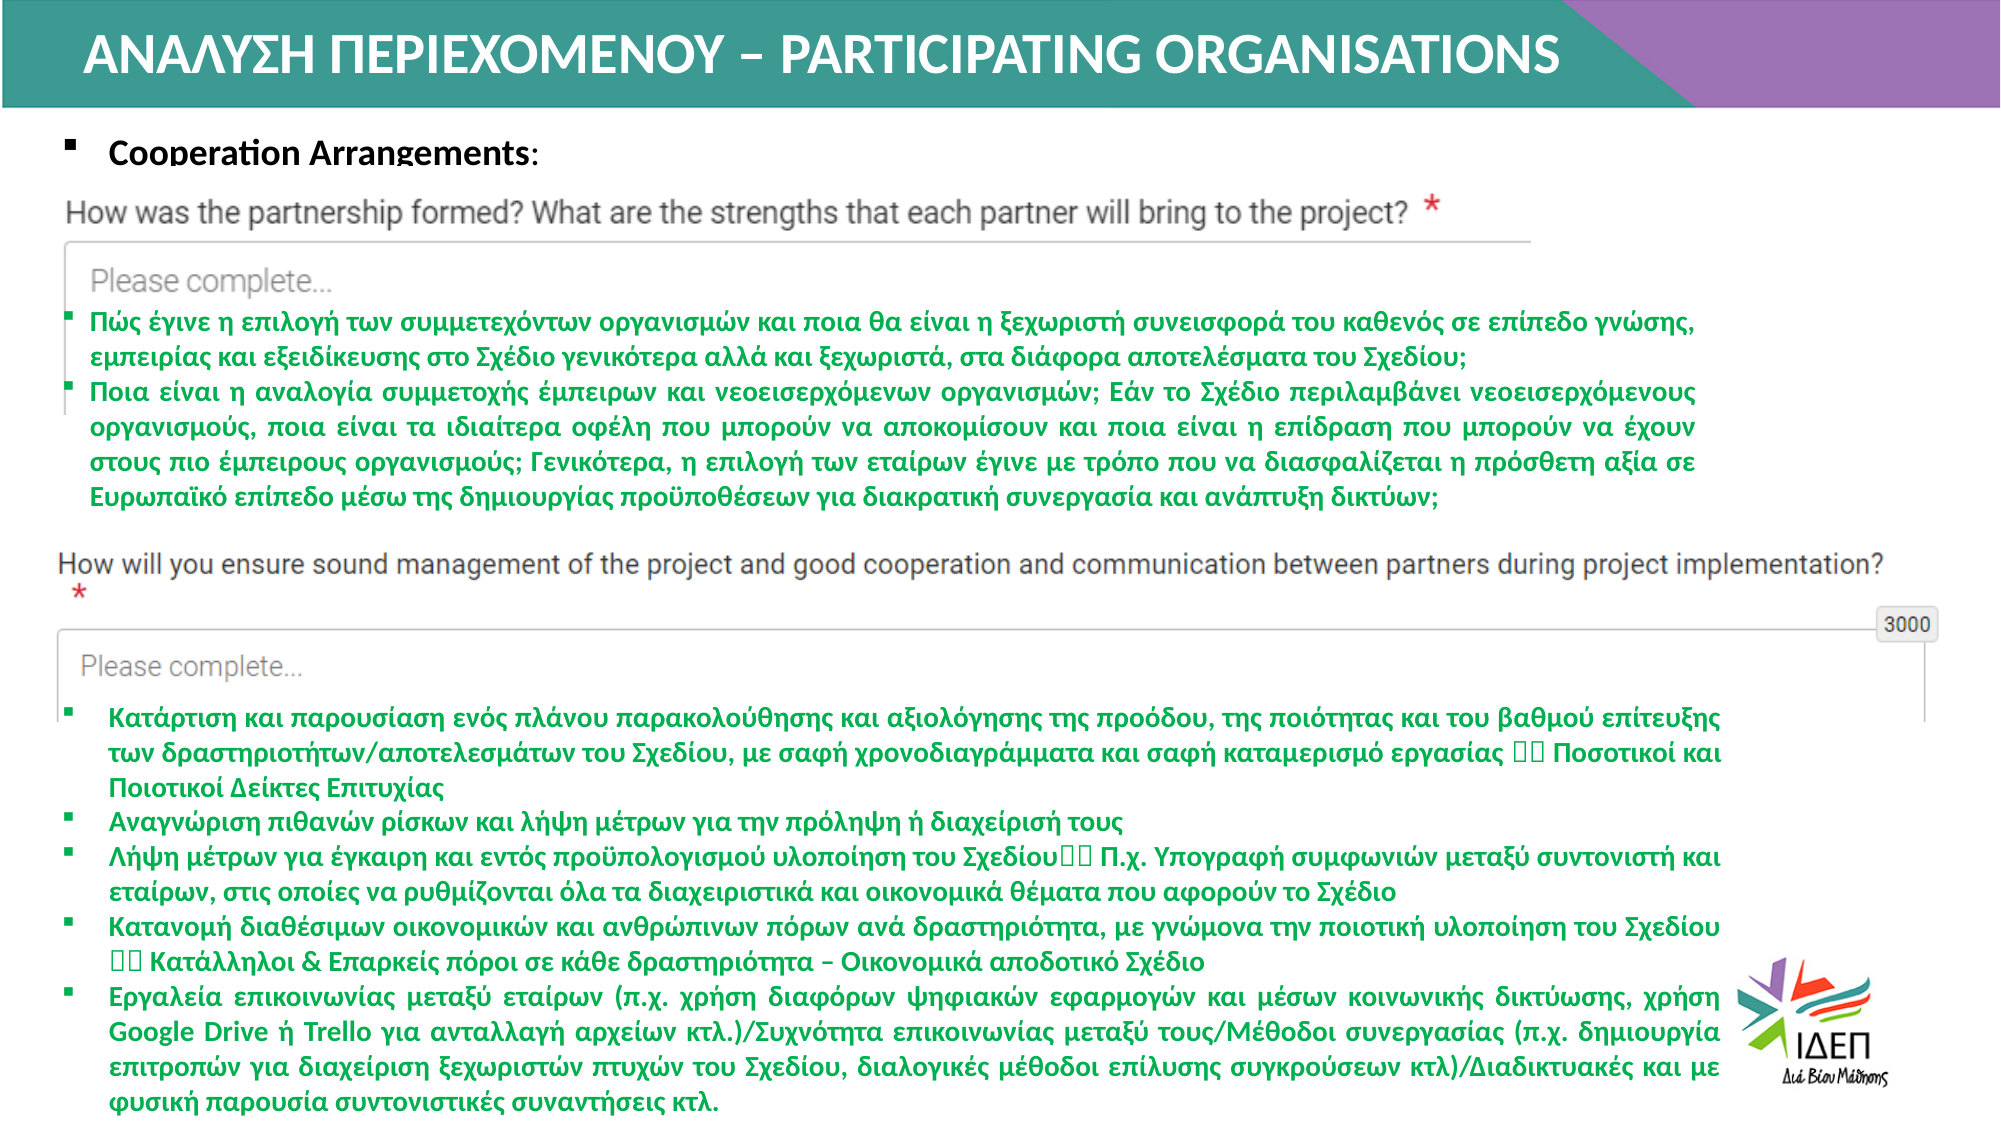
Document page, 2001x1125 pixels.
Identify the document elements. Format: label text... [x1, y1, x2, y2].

picture [0, 0, 2001, 1125]
text_box Κατάρτιση και παρουσίαση ενός πλάνου παρακολούθησης και αξιολόγησης της προόδου, της ποιότητας και του βαθμού επίτευξης των δραστηριοτήτων/αποτελεσμάτων του Σχεδίου, με σαφή χρονοδιαγράμματα και σαφή καταμερισμό εργασίας  Ποσοτικοί και Ποιοτικοί Δείκτες Επιτυχίας Αναγνώριση πιθανών ρίσκων και λήψη μέτρων για την πρόληψη ή διαχείρισή τους Λήψη μέτρων για έγκαιρη και εντός προϋπολογισμού υλοποίηση του Σχεδίου Π.χ. Υπογραφή συμφωνιών μεταξύ συντονιστή και εταίρων, στις οποίες να ρυθμίζονται όλα τα διαχειριστικά και οικονομικά θέματα που αφορούν το Σχέδιο Κατανομή διαθέσιμων οικονομικών και ανθρώπινων πόρων ανά δραστηριότητα, με γνώμονα την ποιοτική υλοποίηση του Σχεδίου  Κατάλληλοι & Επαρκείς πόροι σε κάθε δραστηριότητα – Οικονομικά αποδοτικό Σχέδιο Εργαλεία επικοινωνίας μεταξύ εταίρων (π.χ. χρήση διαφόρων ψηφιακών εφαρμογών και μέσων κοινωνικής δικτύωσης, χρήση Google Drive ή Trello για ανταλλαγή αρχείων κτλ.)/Συχνότητα επικοινωνίας μεταξύ τους/Μέθοδοι συνεργασίας (π.χ. δημιουργία επιτροπών για διαχείριση ξεχωριστών πτυχών του Σχεδίου, διαλογικές μέθοδοι επίλυσης συγκρούσεων κτλ)/Διαδικτυακές και με φυσική παρουσία συντονιστικές συναντήσεις κτλ. [47, 722, 1737, 1125]
text_box ΑΝΑΛΥΣΗ ΠΕΡΙΕΧΟΜΕΝΟΥ – PARTICIPATING ORGANISATIONS [0, 7, 1918, 93]
text_box Cooperation Arrangements: [47, 120, 755, 166]
text_box Πώς έγινε η επιλογή των συμμετεχόντων οργανισμών και ποια θα είναι η ξεχωριστή συνεισφορά του καθενός σε επίπεδο γνώσης, εμπειρίας και εξειδίκευσης στο Σχέδιο γενικότερα αλλά και ξεχωριστά, στα διάφορα αποτελέσματα του Σχεδίου; Ποια είναι η αναλογία συμμετοχής έμπειρων και νεοεισερχόμενων οργανισμών; Εάν το Σχέδιο περιλαμβάνει νεοεισερχόμενους οργανισμούς, ποια είναι τα ιδιαίτερα οφέλη που μπορούν να αποκομίσουν και ποια είναι η επίδραση που μπορούν να έχουν στους πιο έμπειρους οργανισμούς; Γενικότερα, η επιλογή των εταίρων έγινε με τρόπο που να διασφαλίζεται η πρόσθετη αξία σε Ευρωπαϊκό επίπεδο μέσω της δημιουργίας προϋποθέσεων για διακρατική συνεργασία και ανάπτυξη δικτύων; [47, 295, 1712, 536]
